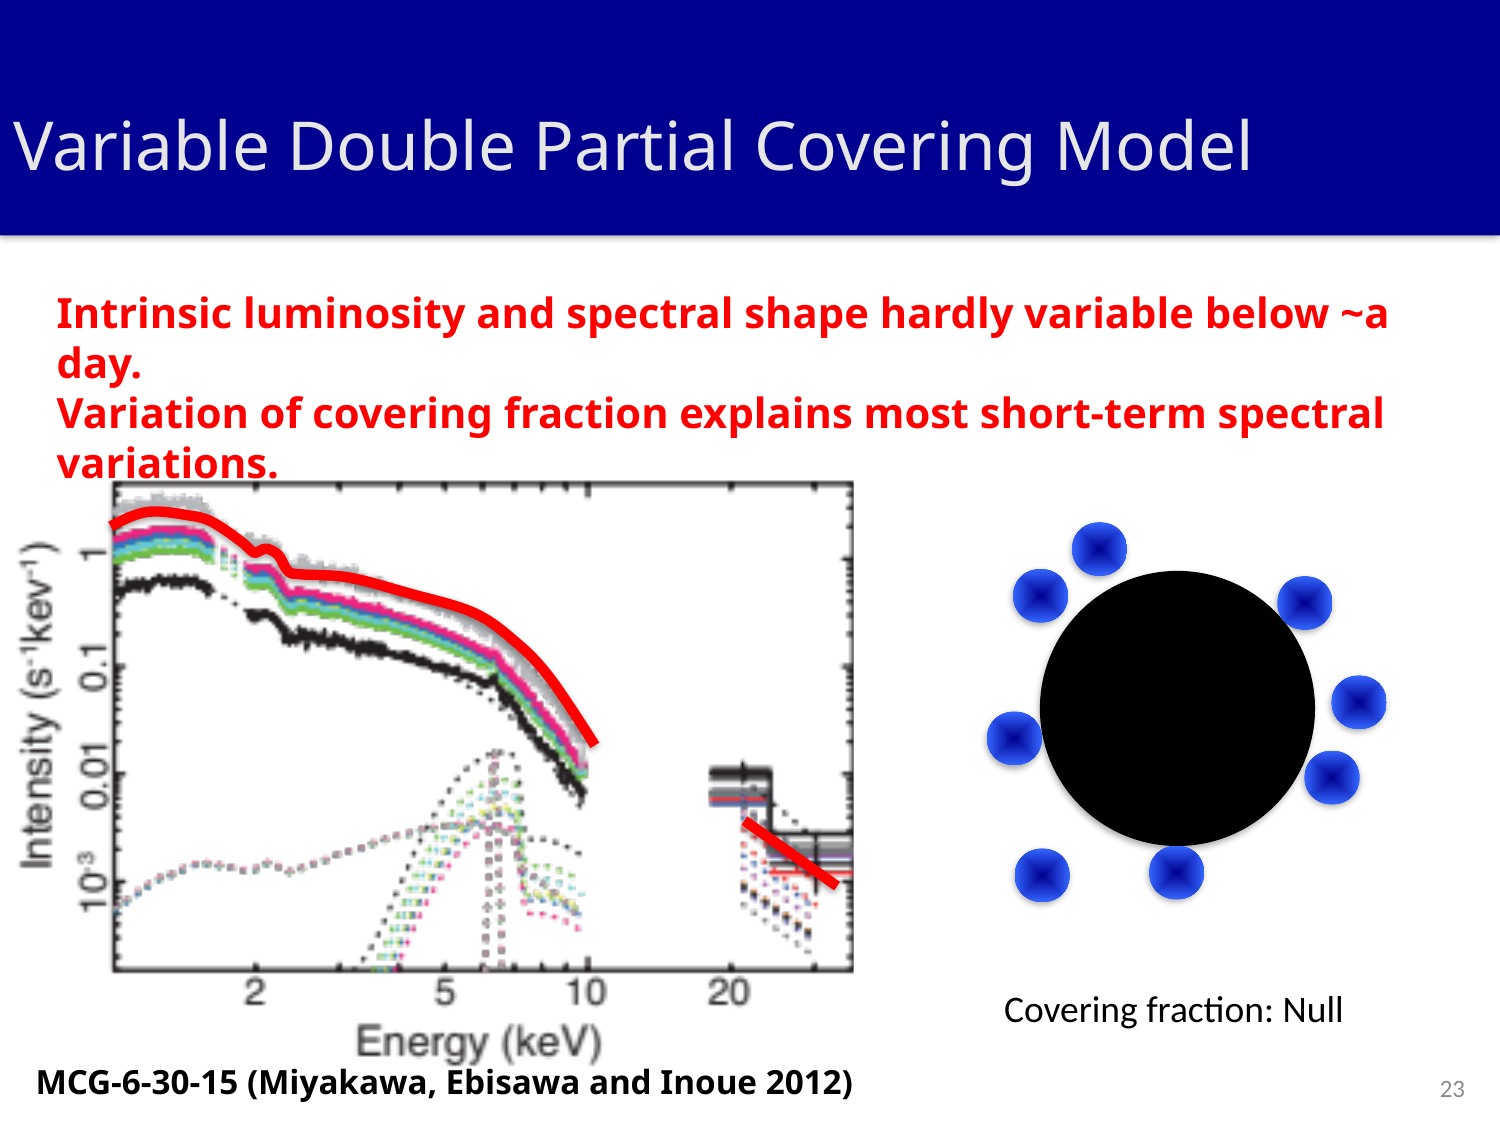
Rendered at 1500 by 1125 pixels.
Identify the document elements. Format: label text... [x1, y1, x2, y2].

text_box [1039, 570, 1316, 847]
picture [2, 479, 854, 1070]
text_box [0, 0, 1500, 236]
text_box Covering fraction: Null [989, 977, 1359, 1038]
text_box [1276, 575, 1334, 631]
slide_number 23 [1130, 1057, 1481, 1118]
text_box [1012, 568, 1070, 624]
text_box [1330, 674, 1388, 731]
text_box Variable Double Partial Covering Model [0, 86, 1349, 202]
text_box [1071, 521, 1129, 577]
text_box [1013, 847, 1071, 904]
text_box Intrinsic luminosity and spectral shape hardly variable below ~a day. Variation of covering fraction explains most short-term spectral variations. [41, 279, 1471, 495]
text_box [1148, 844, 1206, 901]
text_box [985, 710, 1043, 767]
text_box MCG-6-30-15 (Miyakawa, Ebisawa and Inoue 2012) [20, 1053, 870, 1109]
text_box [1303, 749, 1361, 806]
